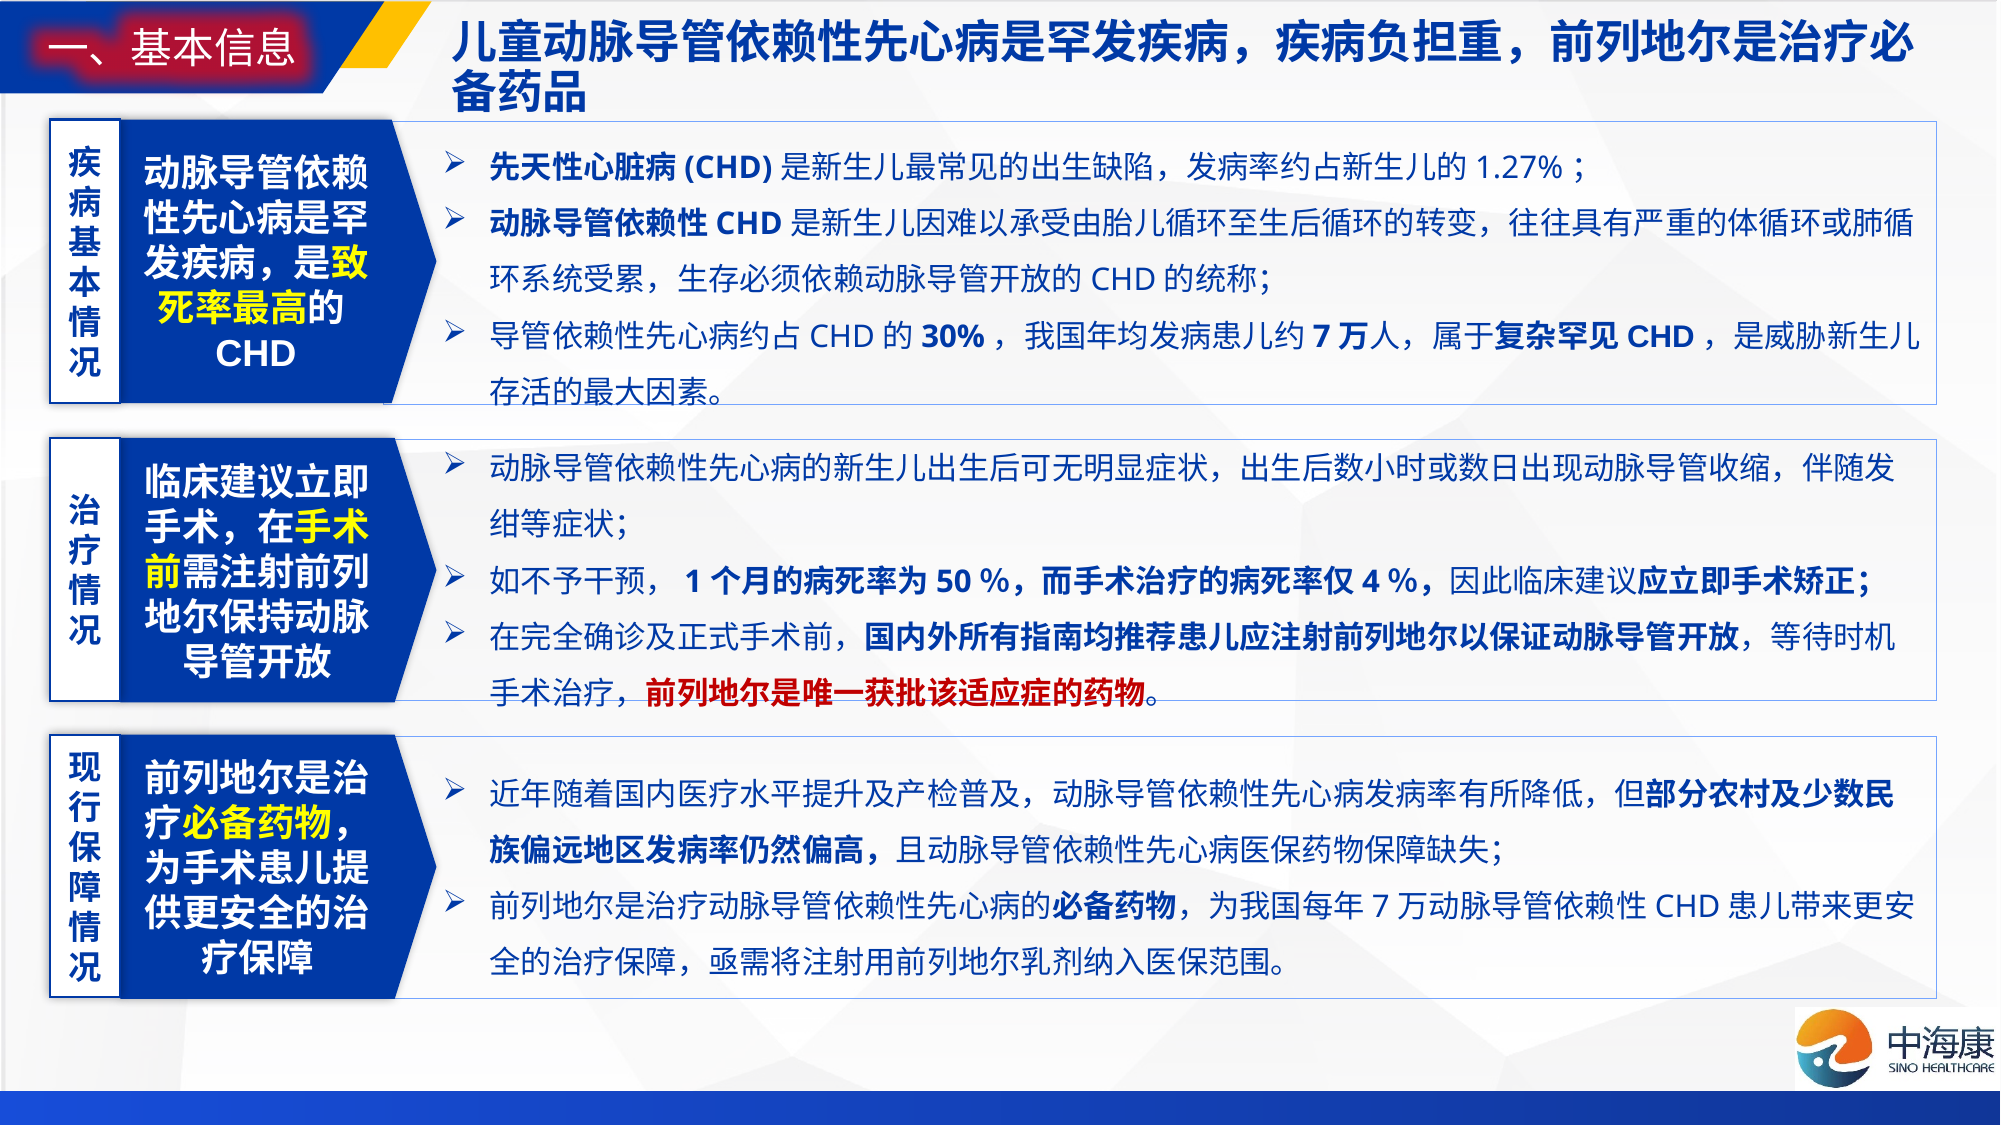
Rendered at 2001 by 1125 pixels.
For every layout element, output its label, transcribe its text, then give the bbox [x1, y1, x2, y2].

picture [0, 0, 2001, 1125]
text_box 先天性心脏病(CHD)是新生儿最常见的出生缺陷，发病率约占新生儿的1.27%； 动脉导管依赖性CHD是新生儿因难以承受由胎儿循环至生后循环的转变，往往具有严重的体循环或肺循环系统受累，生存必须依赖动脉导管开放的CHD的统称； 导管依赖性先心病约占CHD的30%，我国年均发病患儿约7万人，属于复杂罕见CHD，是威胁新生儿存活的最大因素。 [398, 121, 1937, 405]
text_box 现行保障情况 [49, 734, 121, 998]
text_box 前列地尔是治疗必备药物，为手术患儿提供更安全的治疗保障 [124, 733, 438, 1001]
title 儿童动脉导管依赖性先心病是罕发疾病，疾病负担重，前列地尔是治疗必备药品 [436, 30, 1941, 108]
text_box 一、基本信息 [37, 22, 308, 73]
text_box 临床建议立即手术，在手术前需注射前列地尔保持动脉导管开放 [125, 436, 438, 704]
text_box 动脉导管依赖性先心病的新生儿出生后可无明显症状，出生后数小时或数日出现动脉导管收缩，伴随发绀等症状； 如不予干预，1个月的病死率为50％，而手术治疗的病死率仅4％，因此临床建议应立即手术矫正； 在完全确诊及正式手术前，国内外所有指南均推荐患儿应注射前列地尔以保证动脉导管开放，等待时机手术治疗，前列地尔是唯一获批该适应症的药物。 [403, 439, 1937, 701]
text_box 近年随着国内医疗水平提升及产检普及，动脉导管依赖性先心病发病率有所降低，但部分农村及少数民族偏远地区发病率仍然偏高，且动脉导管依赖性先心病医保药物保障缺失； 前列地尔是治疗动脉导管依赖性先心病的必备药物，为我国每年7万动脉导管依赖性CHD患儿带来更安全的治疗保障，亟需将注射用前列地尔乳剂纳入医保范围。 [402, 736, 1937, 999]
text_box 疾病基本情况 [49, 118, 121, 404]
text_box 动脉导管依赖性先心病是罕发疾病，是致死率最高的CHD [126, 118, 438, 405]
text_box 治疗情况 [49, 437, 121, 702]
